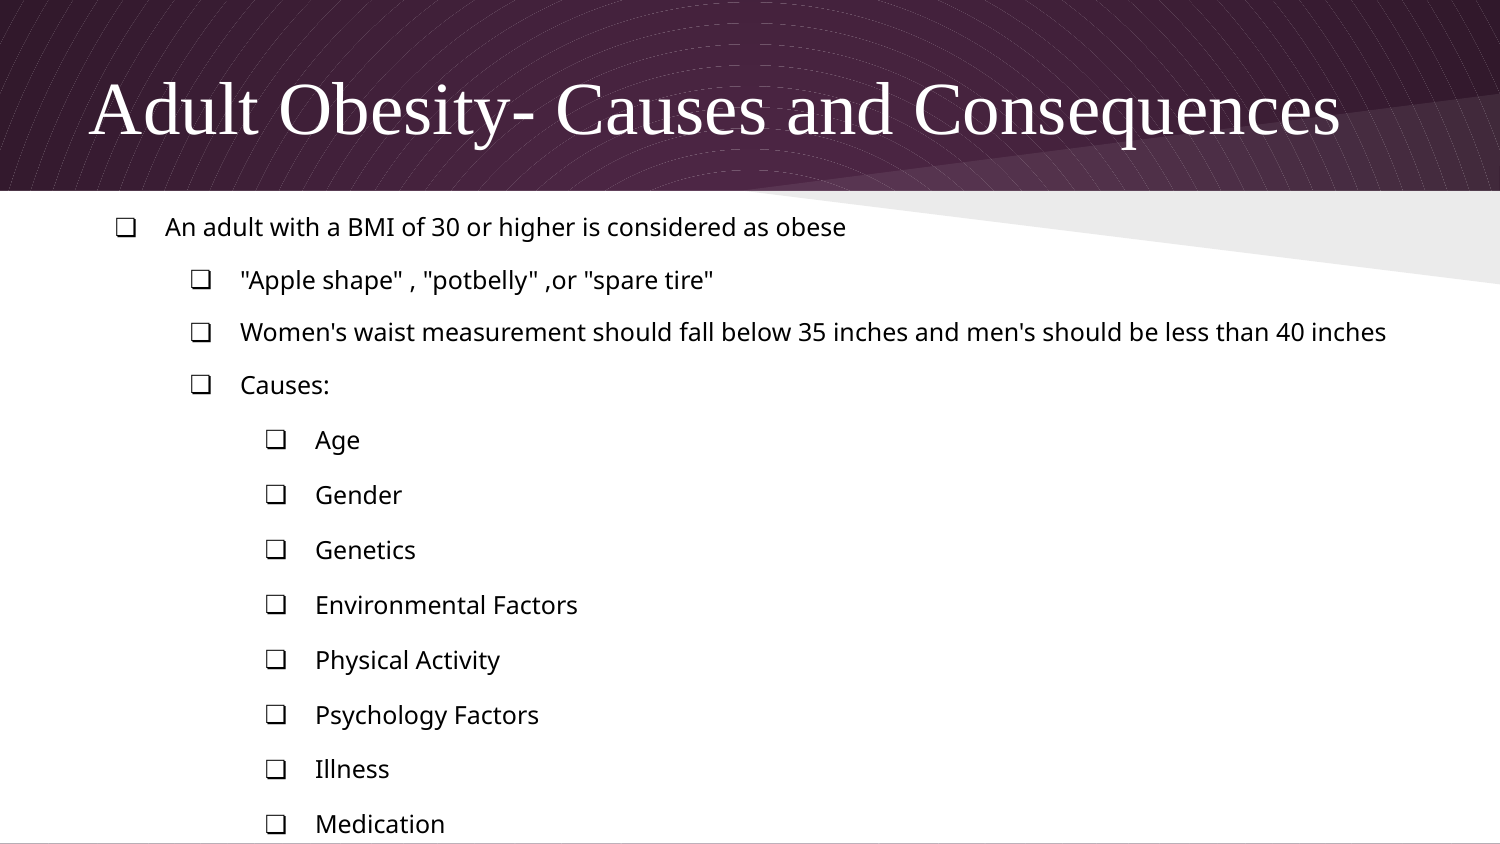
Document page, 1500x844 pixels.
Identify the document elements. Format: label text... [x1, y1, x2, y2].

list An adult with a BMI of 30 or higher is considered as obese "Apple shape" , "potbelly" ,or "spare tire" Women's waist measurement should fall below 35 inches and men's should be less than 40 inches Causes: Age Gender Genetics Environmental Factors Physical Activity Psychology Factors Illness Medication [75, 196, 1425, 844]
title Adult Obesity- Causes and Consequences [23, 0, 1374, 117]
